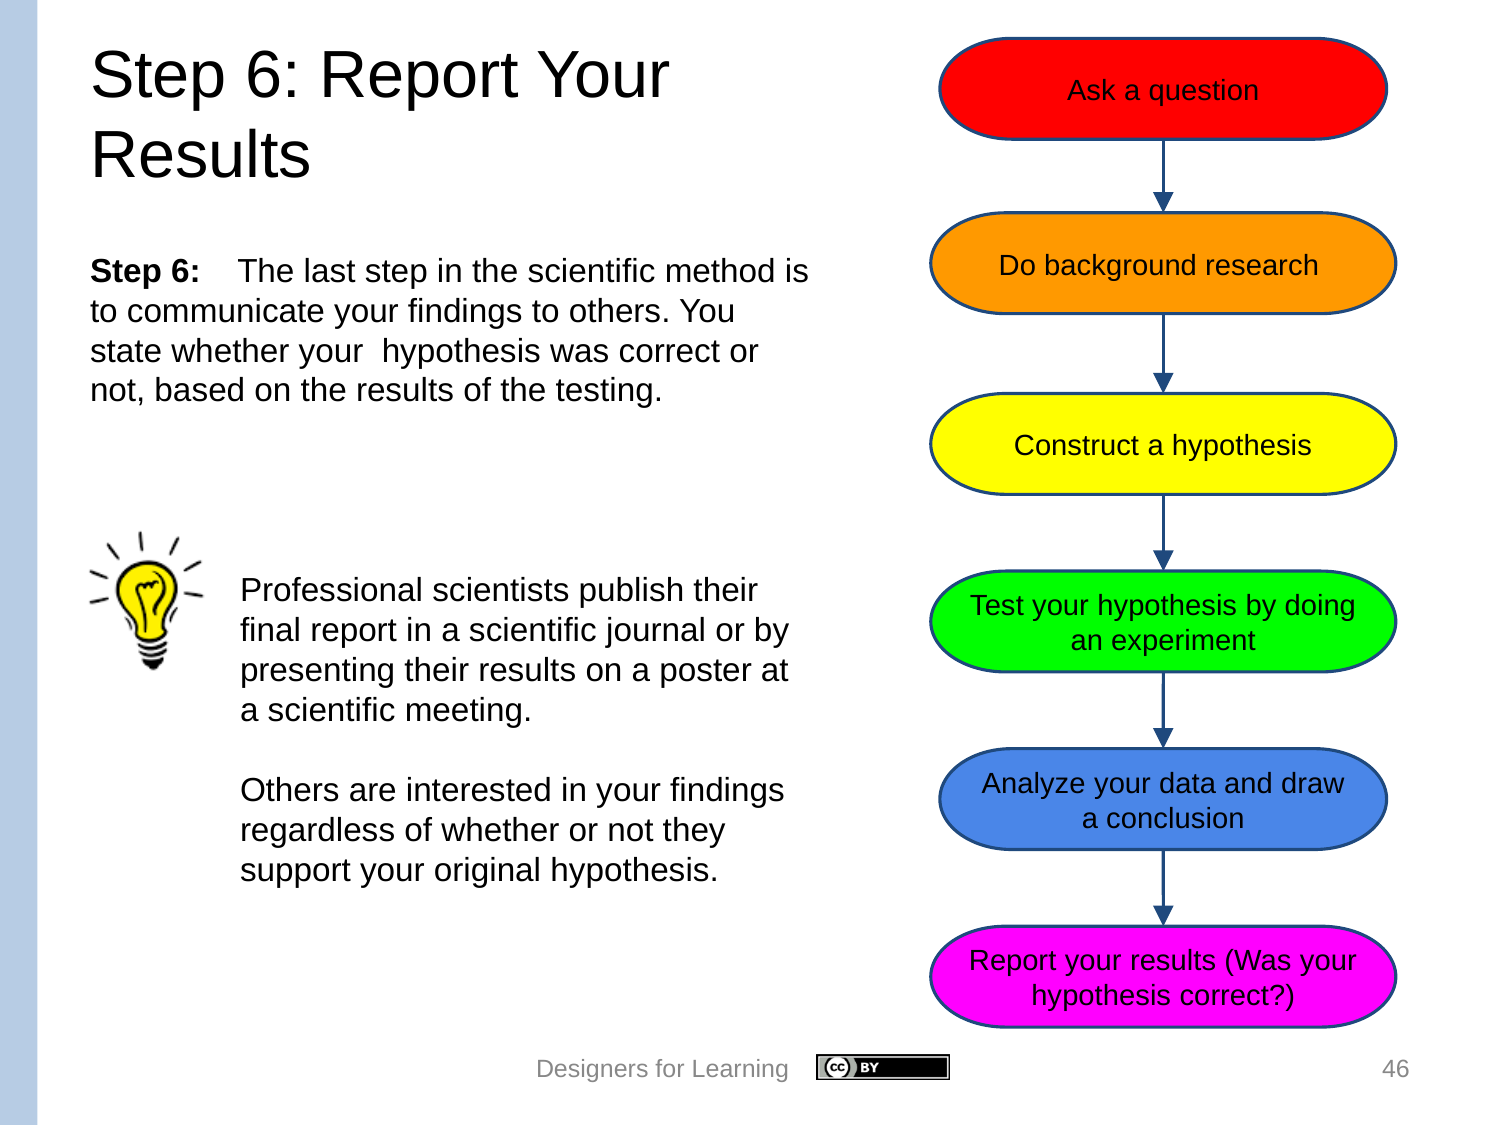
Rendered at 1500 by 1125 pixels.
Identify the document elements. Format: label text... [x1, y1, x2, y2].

list Step 6: The last step in the scientific method is to communicate your findings to others. You state whether your hypothesis was correct or not, based on the results of the testing. Professional scientists publish their final report in a scientific journal or by presenting their results on a poster at a scientific meeting. Others are interested in your findings regardless of whether or not they support your original hypothesis. [75, 241, 827, 1038]
title Step 6: Report Your Results [75, 16, 846, 205]
text_box Analyze your data and draw a conclusion [939, 748, 1387, 850]
slide_number 46 [1074, 1037, 1425, 1098]
text_box Ask a question [939, 38, 1387, 140]
picture [86, 529, 207, 673]
text_box Report your results (Was your hypothesis correct?) [930, 926, 1396, 1028]
text_box Construct a hypothesis [930, 393, 1396, 495]
footer Designers for Learning [516, 1037, 817, 1098]
text_box Test your hypothesis by doing an experiment [930, 571, 1396, 672]
text_box Do background research [930, 212, 1396, 314]
picture [817, 1054, 950, 1080]
